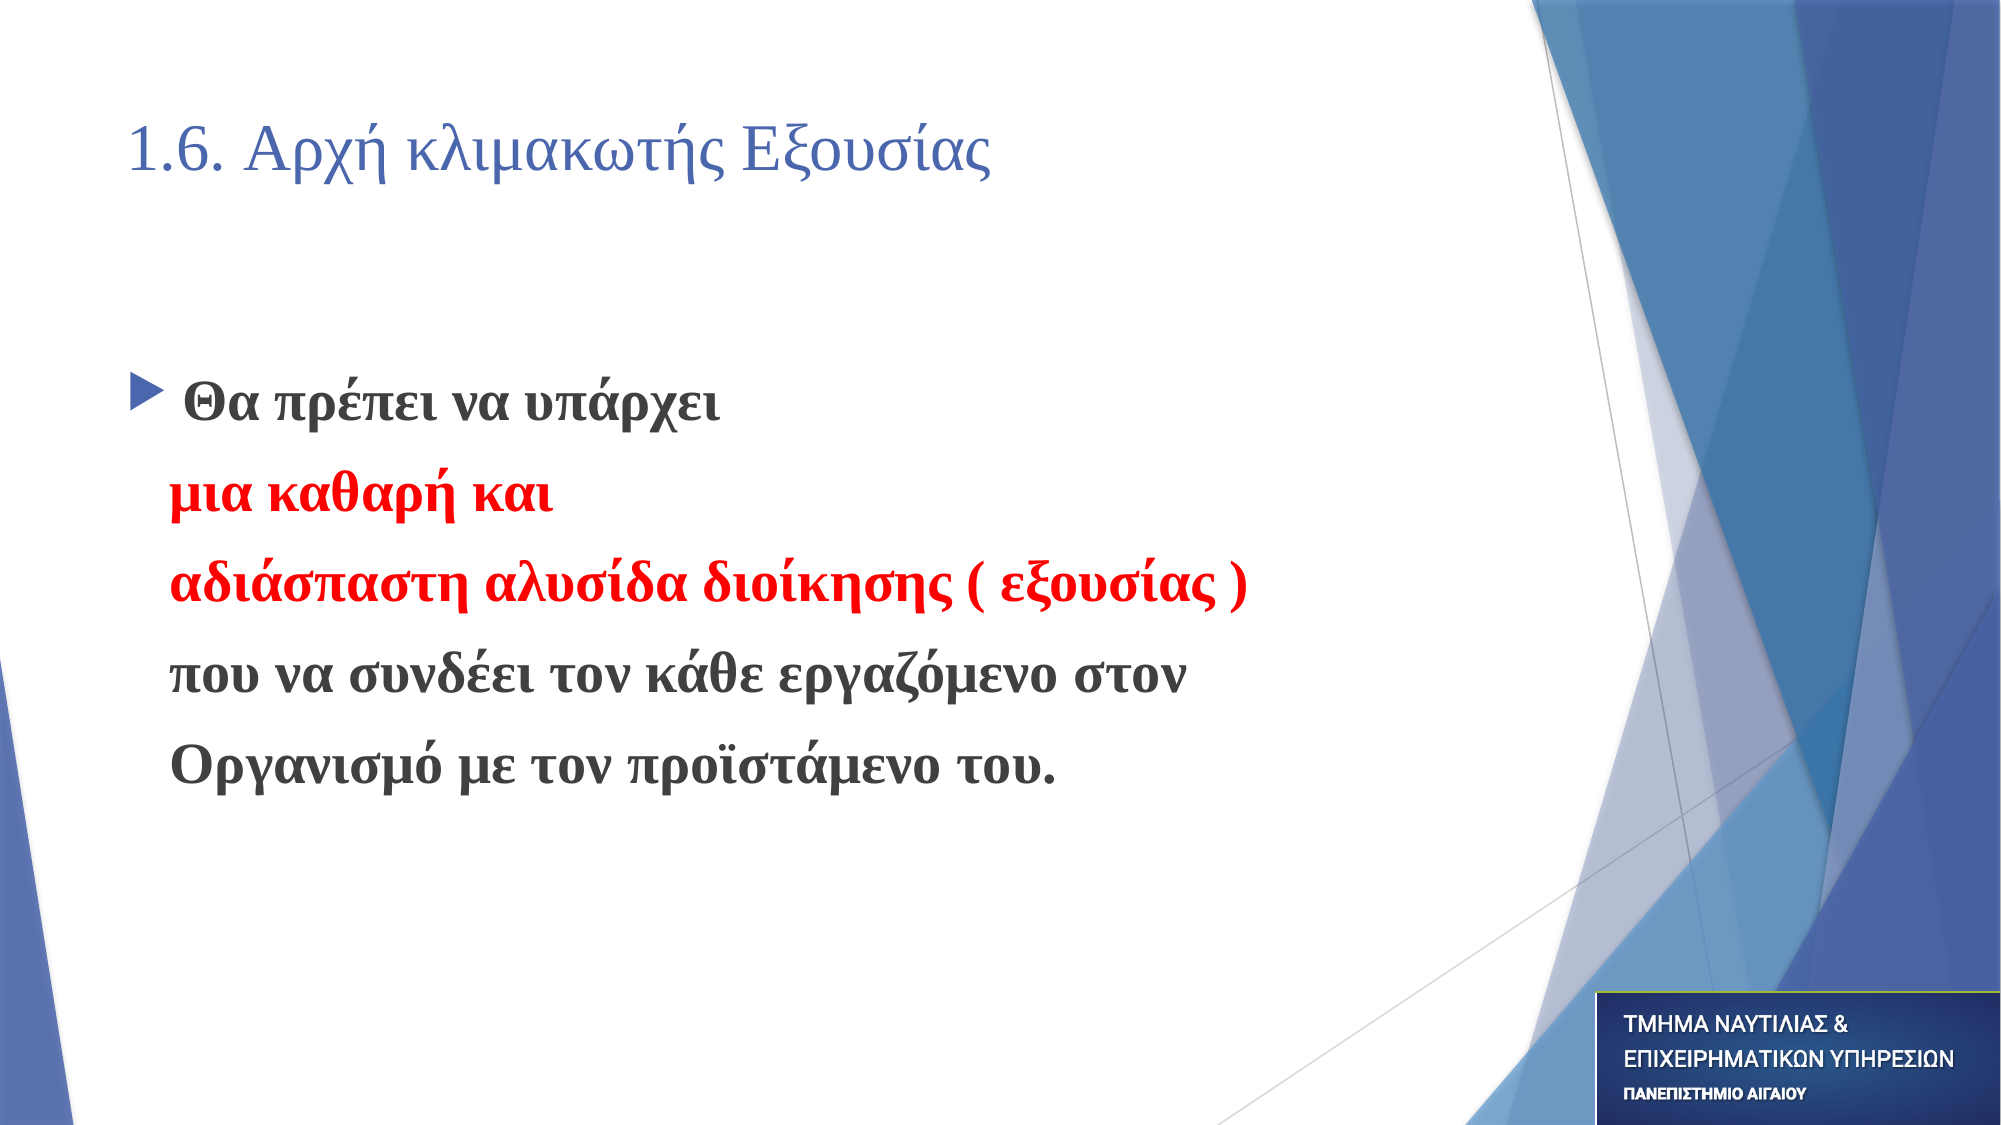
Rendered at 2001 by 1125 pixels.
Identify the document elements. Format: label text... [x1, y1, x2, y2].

title 1.6. Αρχή κλιμακωτής Εξουσίας [111, 96, 1324, 226]
list Θα πρέπει να υπάρχει μια καθαρή και αδιάσπαστη αλυσίδα διοίκησης ( εξουσίας ) που να συνδέει τον κάθε εργαζόμενο στον Οργανισμό με τον προϊστάμενο του. [111, 354, 1522, 992]
picture [1595, 991, 2000, 1125]
